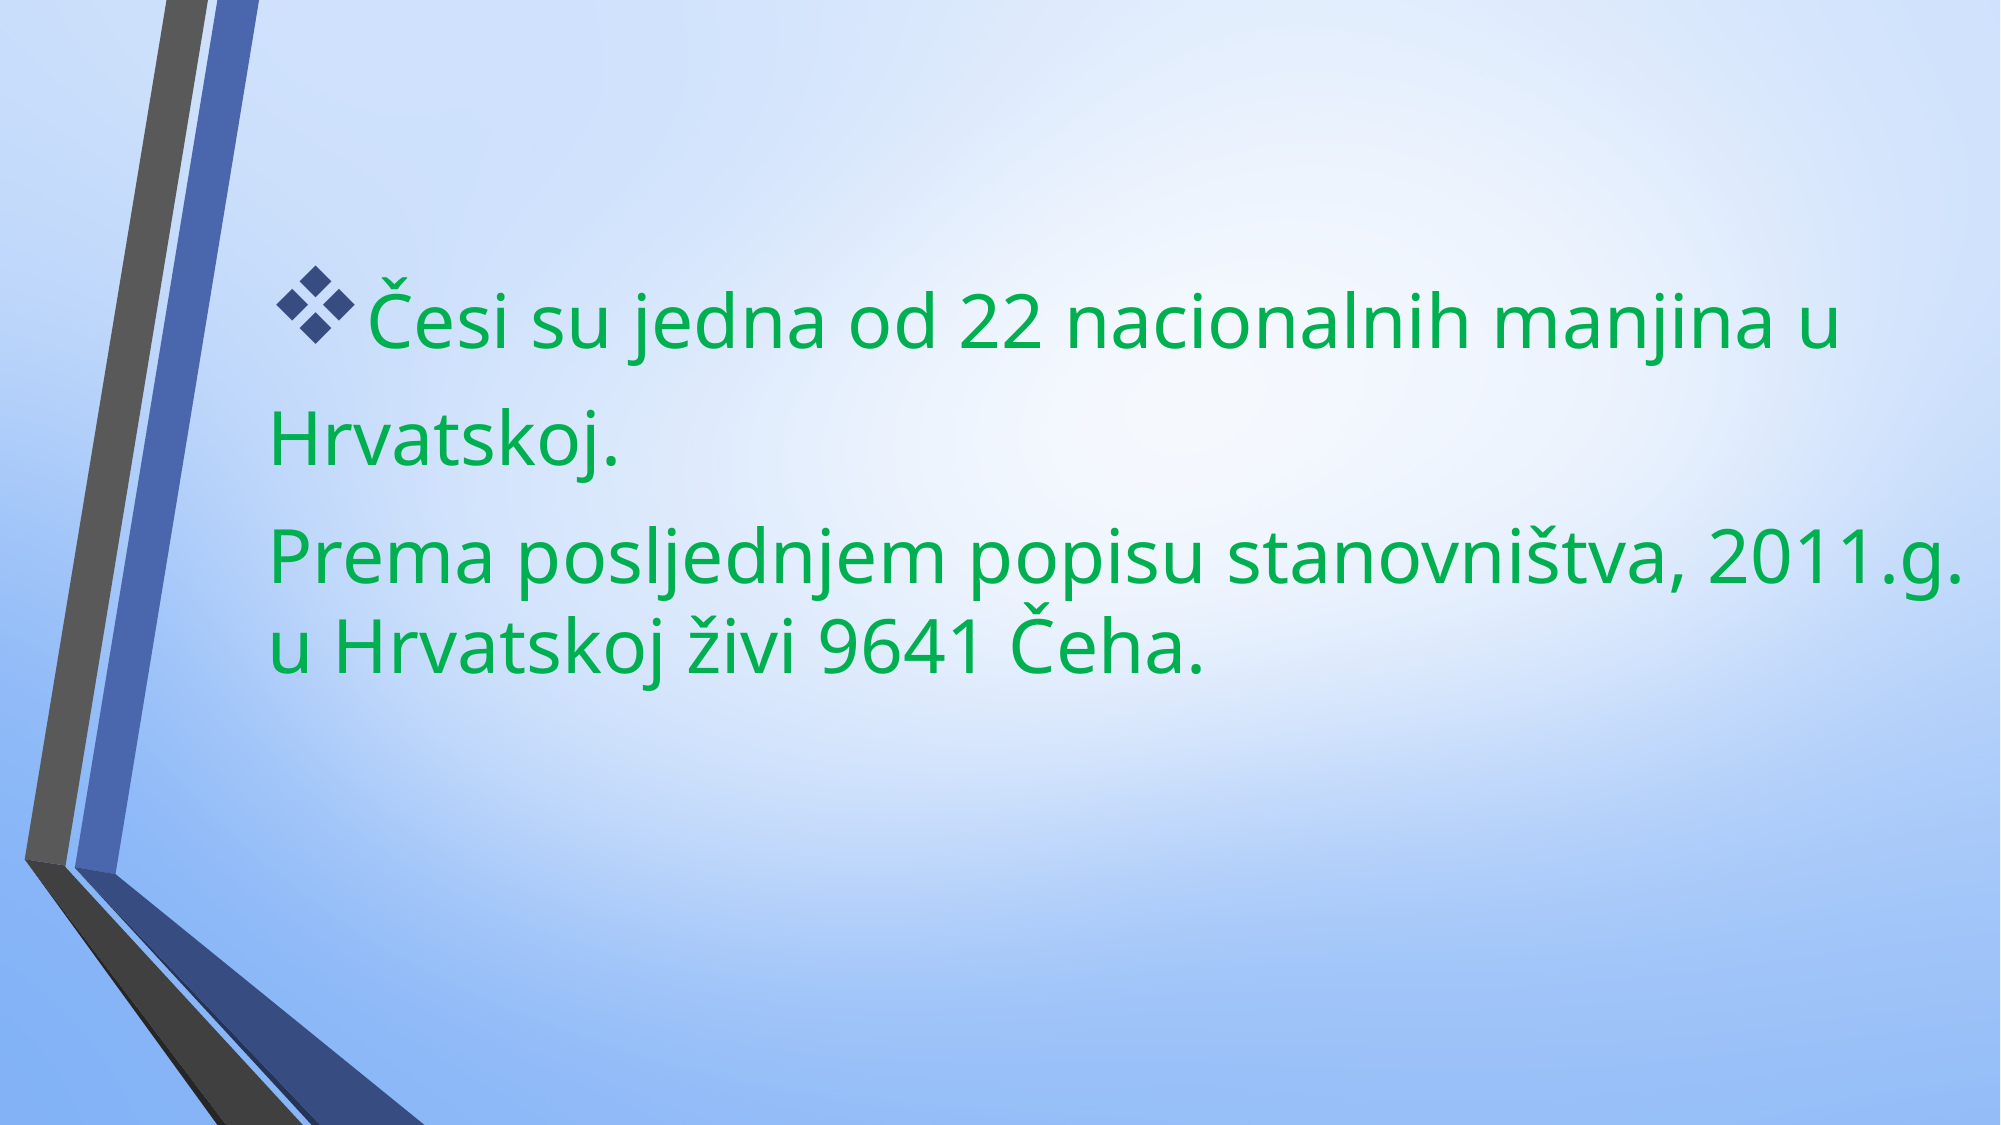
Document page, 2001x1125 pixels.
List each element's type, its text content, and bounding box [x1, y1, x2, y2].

list Česi su jedna od 22 nacionalnih manjina u Hrvatskoj. Prema posljednjem popisu stanovništva, 2011.g. u Hrvatskoj živi 9641 Čeha. [252, 141, 2000, 1125]
